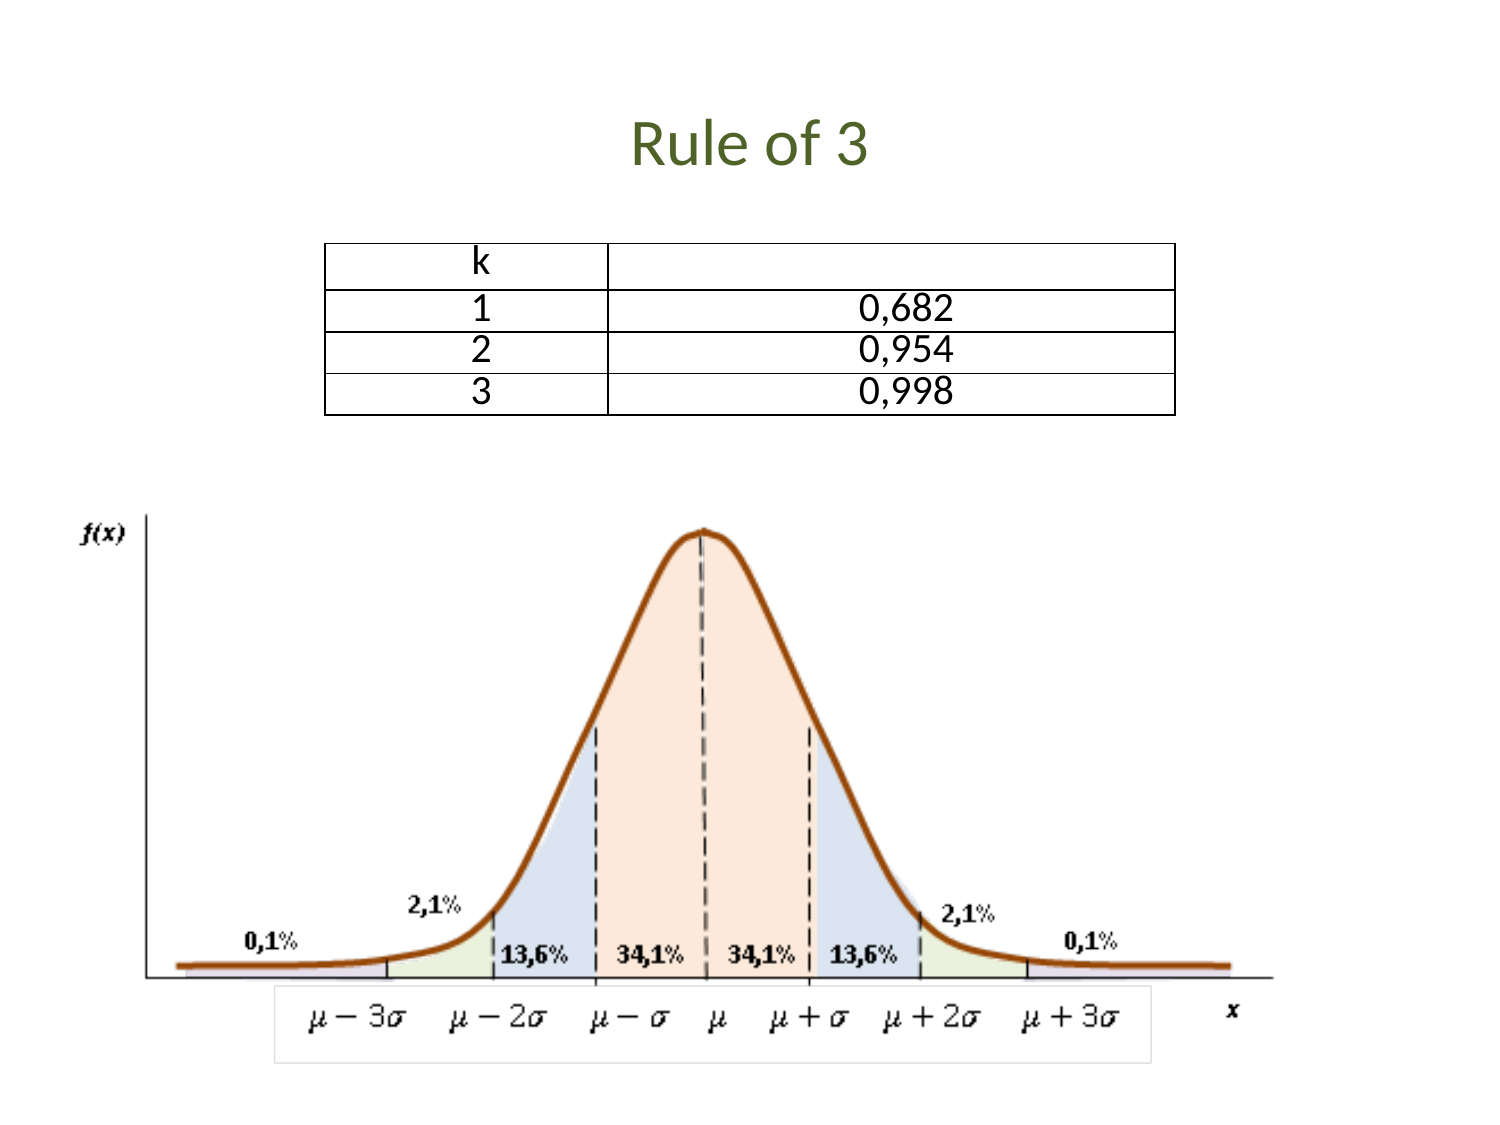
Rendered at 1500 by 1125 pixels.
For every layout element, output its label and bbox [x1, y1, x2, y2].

picture [64, 503, 1279, 1067]
